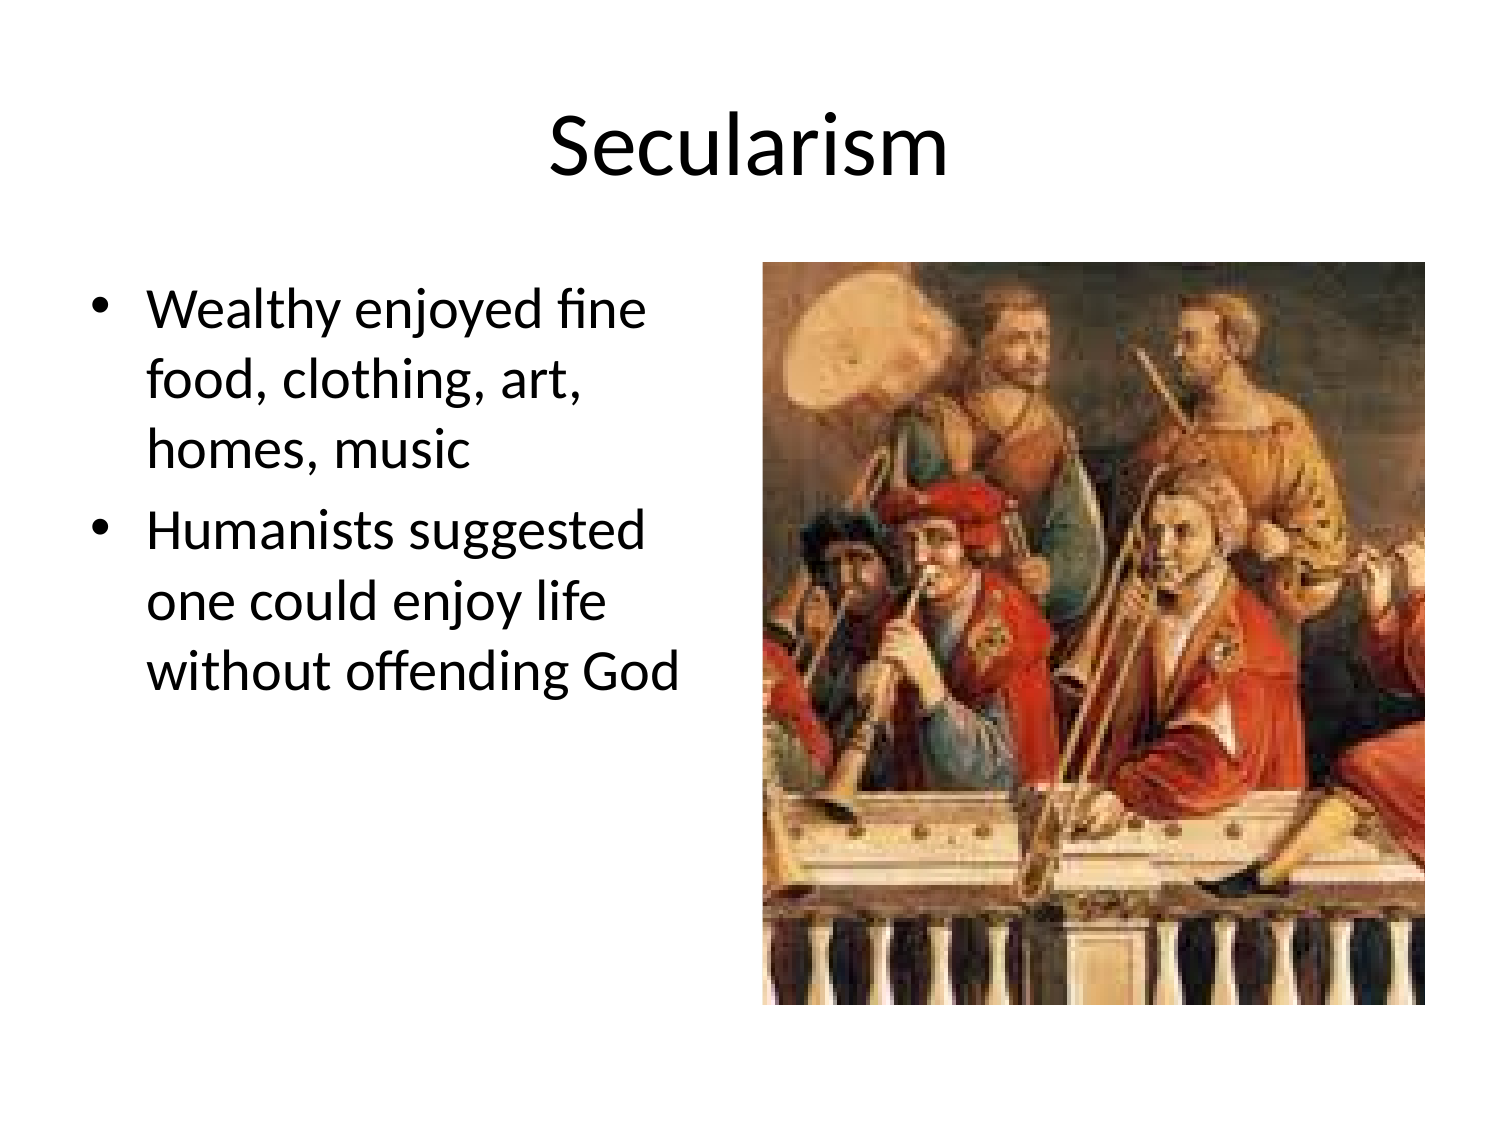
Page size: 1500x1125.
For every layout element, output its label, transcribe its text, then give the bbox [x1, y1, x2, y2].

title Secularism [75, 45, 1425, 233]
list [762, 262, 1426, 1006]
list Wealthy enjoyed fine food, clothing, art, homes, music Humanists suggested one could enjoy life without offending God [75, 262, 738, 1005]
